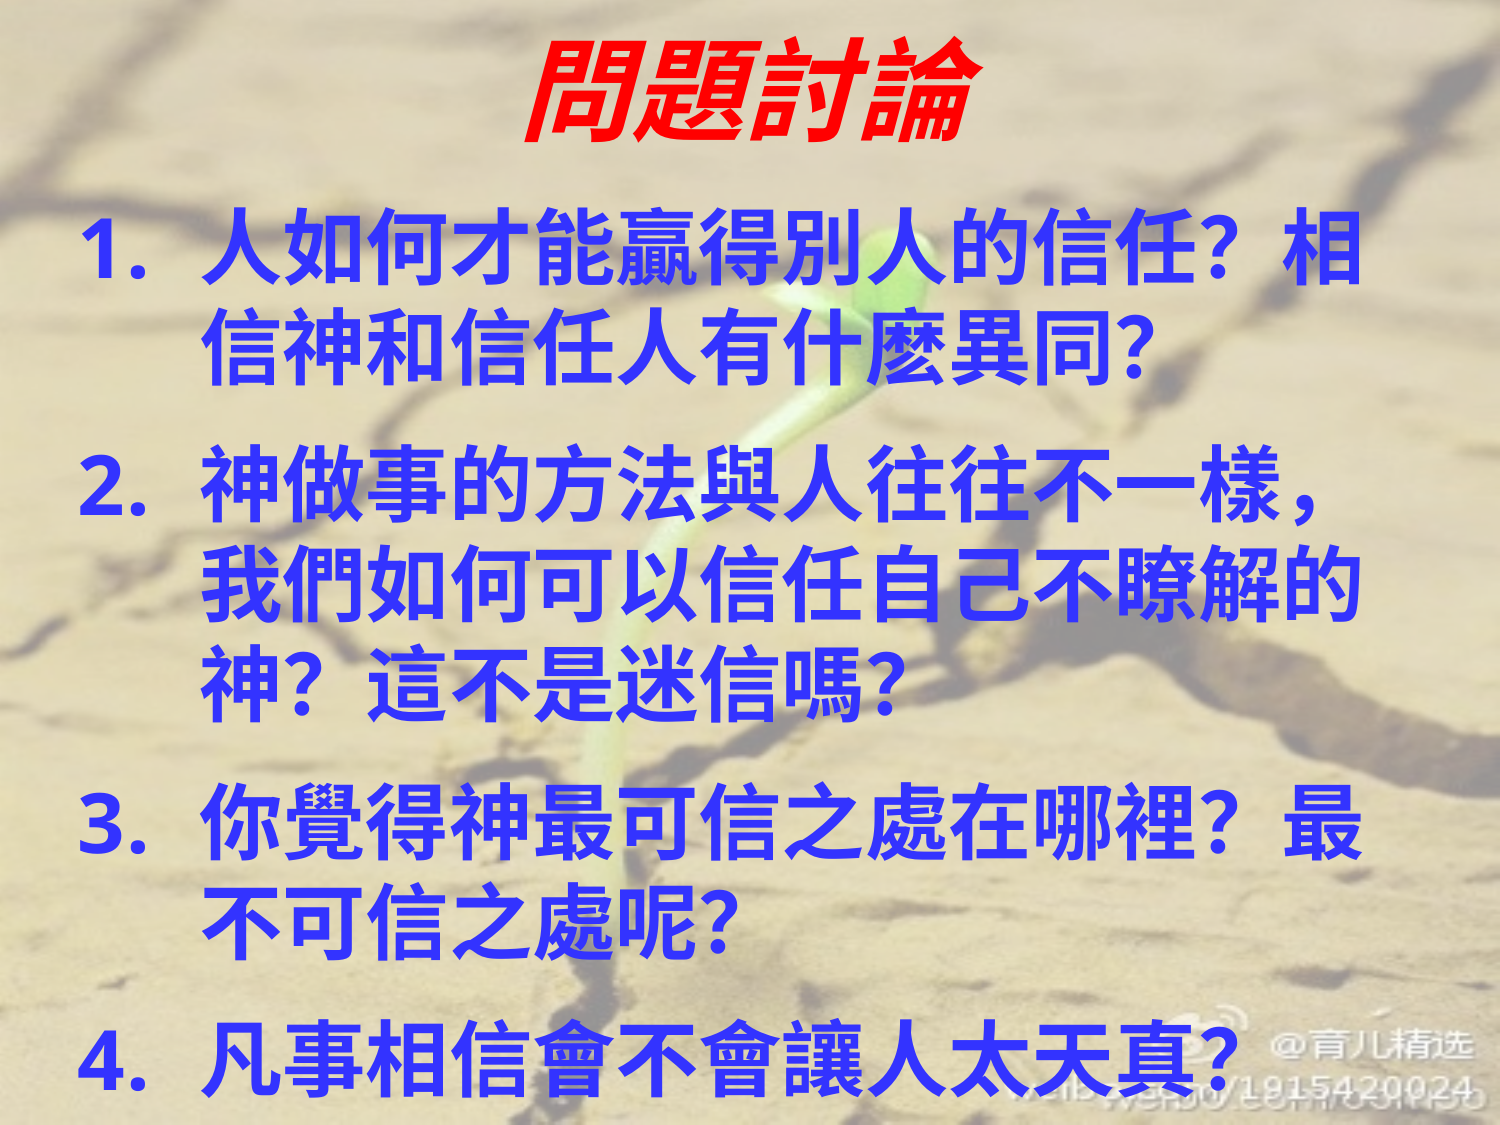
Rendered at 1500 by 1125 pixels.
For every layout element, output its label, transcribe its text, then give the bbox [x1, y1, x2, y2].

text_box 問題討論 [174, 12, 1313, 163]
text_box 人如何才能贏得別人的信任？相信神和信任人有什麽異同？ 神做事的方法與人往往不一樣，我們如何可以信任自己不瞭解的神？這不是迷信嗎？ 你覺得神最可信之處在哪裡？最不可信之處呢？ 凡事相信會不會讓人太天真？ [62, 187, 1421, 1125]
